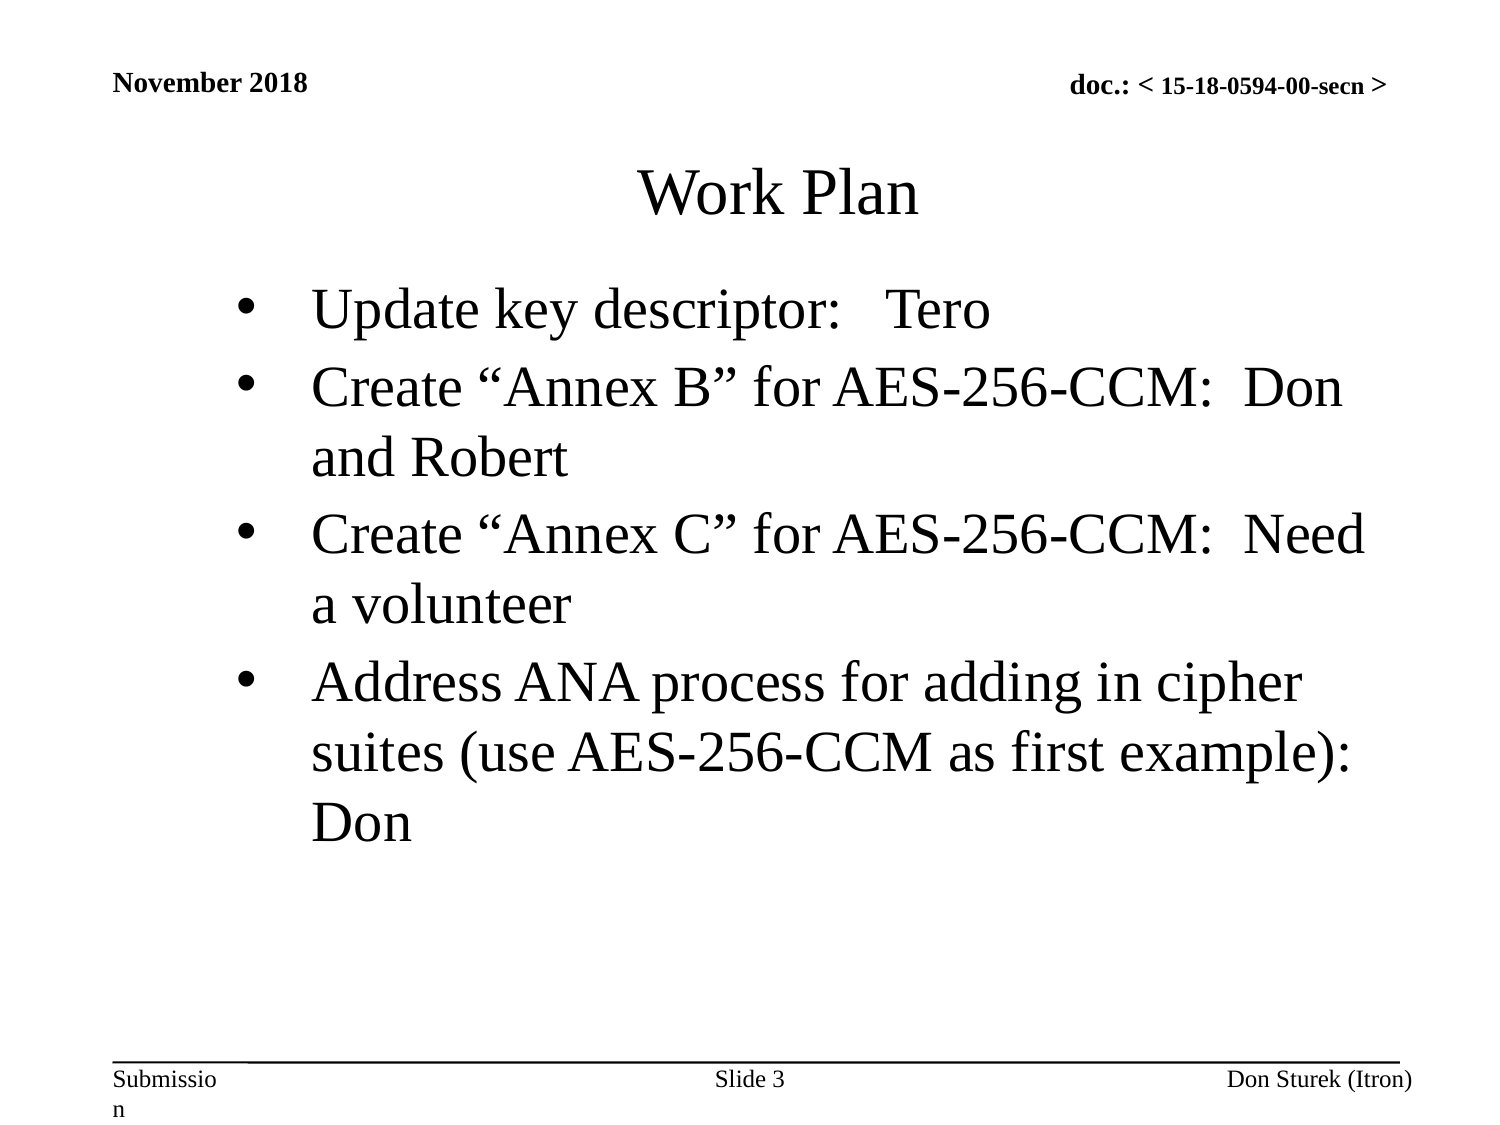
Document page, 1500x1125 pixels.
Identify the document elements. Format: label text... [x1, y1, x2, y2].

text_box Work Plan [141, 87, 1417, 262]
footer Don Sturek (Itron) [843, 1061, 1413, 1093]
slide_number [112, 62, 376, 99]
text_box Update key descriptor: Tero Create “Annex B” for AES-256-CCM: Don and Robert Create “Annex C” for AES-256-CCM: Need a volunteer Address ANA process for adding in cipher suites (use AES-256-CCM as first example): Don [81, 262, 1419, 951]
slide_number Slide 3 [714, 1061, 786, 1093]
